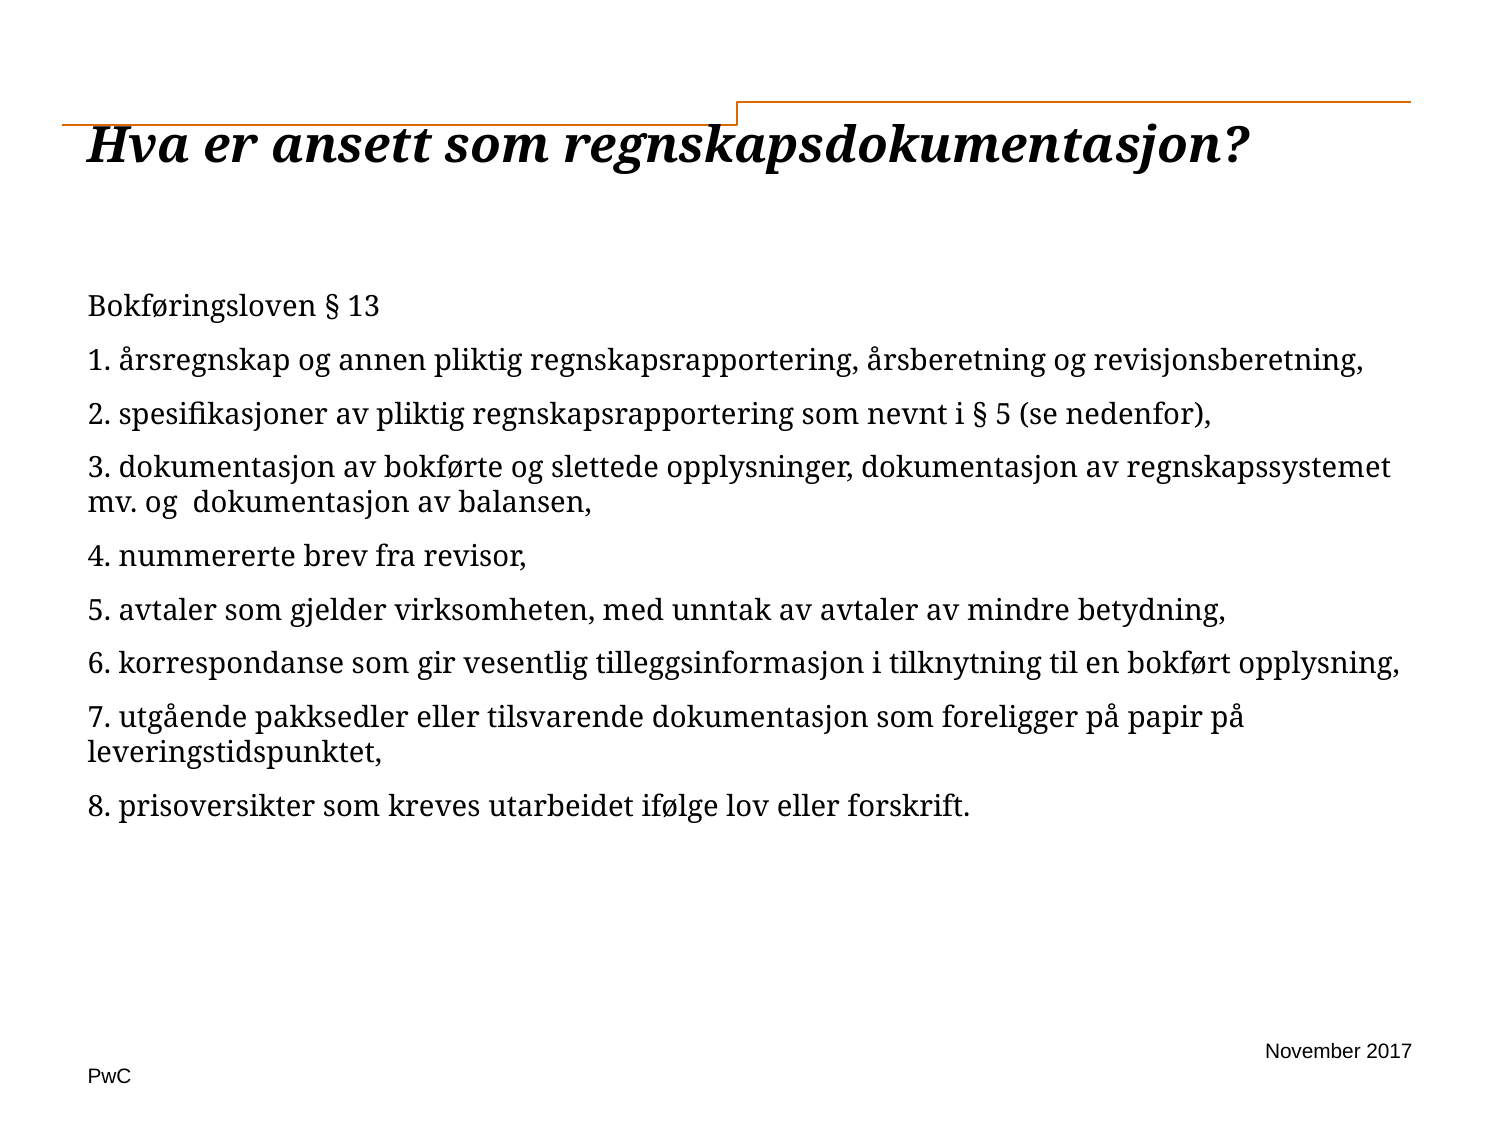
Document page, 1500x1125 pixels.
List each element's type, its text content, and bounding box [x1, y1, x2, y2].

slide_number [1162, 1037, 1413, 1063]
title Hva er ansett som regnskapsdokumentasjon? [87, 112, 1413, 263]
list Bokføringsloven § 13 1. årsregnskap og annen pliktig regnskapsrapportering, årsberetning og revisjonsberetning, 2. spesifikasjoner av pliktig regnskapsrapportering som nevnt i § 5 (se nedenfor), 3. dokumentasjon av bokførte og slettede opplysninger, dokumentasjon av regnskapssystemet mv. og dokumentasjon av balansen, 4. nummererte brev fra revisor, 5. avtaler som gjelder virksomheten, med unntak av avtaler av mindre betydning, 6. korrespondanse som gir vesentlig tilleggsinformasjon i tilknytning til en bokført opplysning, 7. utgående pakksedler eller tilsvarende dokumentasjon som foreligger på papir på leveringstidspunktet, 8. prisoversikter som kreves utarbeidet ifølge lov eller forskrift. [87, 287, 1413, 1013]
